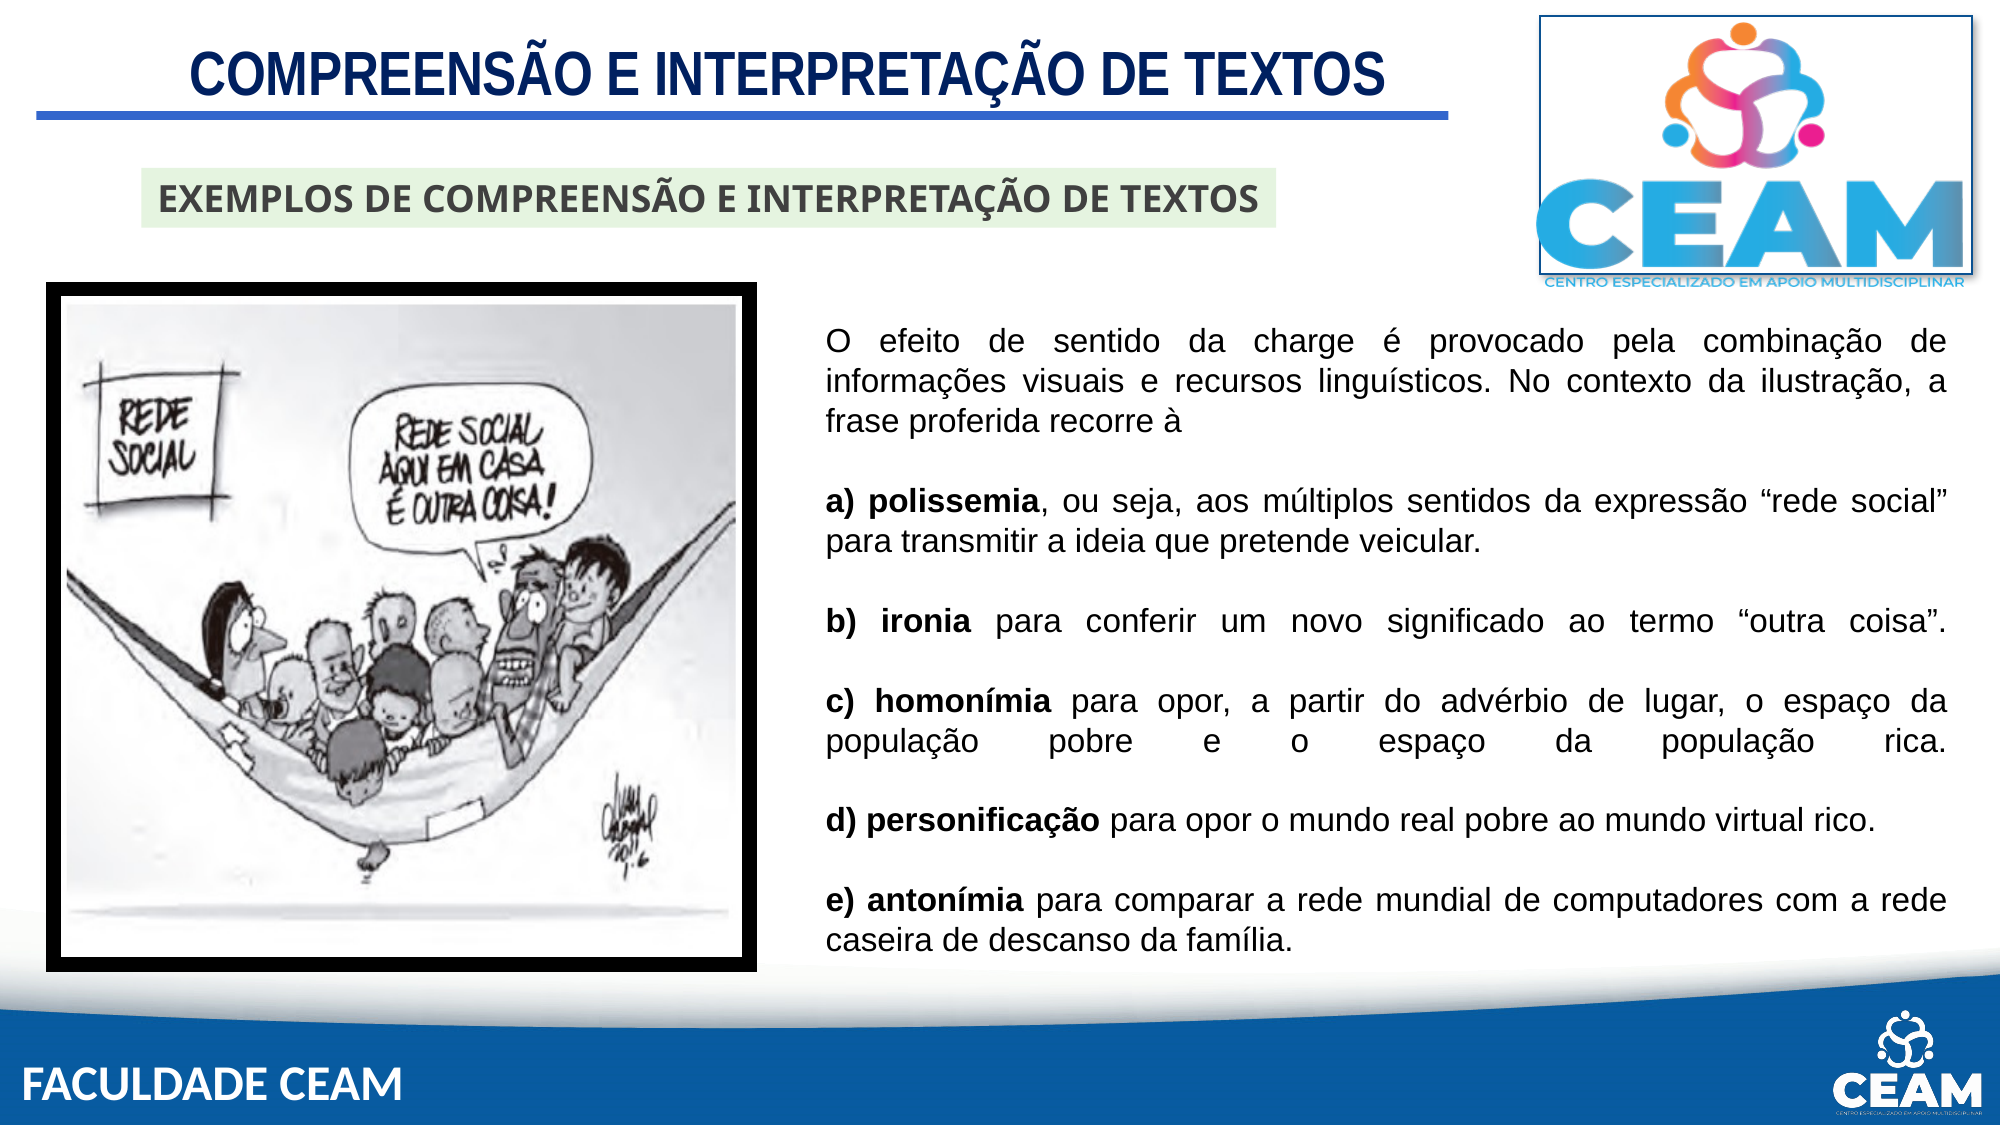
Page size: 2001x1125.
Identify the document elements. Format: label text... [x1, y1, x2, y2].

picture [1536, 22, 1964, 287]
text_box O efeito de sentido da charge é provocado pela combinação de informações visuais e recursos linguísticos. No contexto da ilustração, a frase proferida recorre à a) polissemia, ou seja, aos múltiplos sentidos da expressão “rede social” para transmitir a ideia que pretende veicular. b) ironia para conferir um novo significado ao termo “outra coisa”. c) homonímia para opor, a partir do advérbio de lugar, o espaço da população pobre e o espaço da população rica. d) personificação para opor o mundo real pobre ao mundo virtual rico. e) antonímia para comparar a rede mundial de computadores com a rede caseira de descanso da família. [810, 312, 1964, 966]
picture [0, 867, 2000, 1125]
text_box [35, 110, 1449, 121]
text_box COMPREENSÃO E INTERPRETAÇÃO DE TEXTOS [57, 25, 1520, 116]
text_box EXEMPLOS DE COMPREENSÃO E INTERPRETAÇÃO DE TEXTOS [141, 167, 1277, 228]
picture [60, 296, 743, 958]
